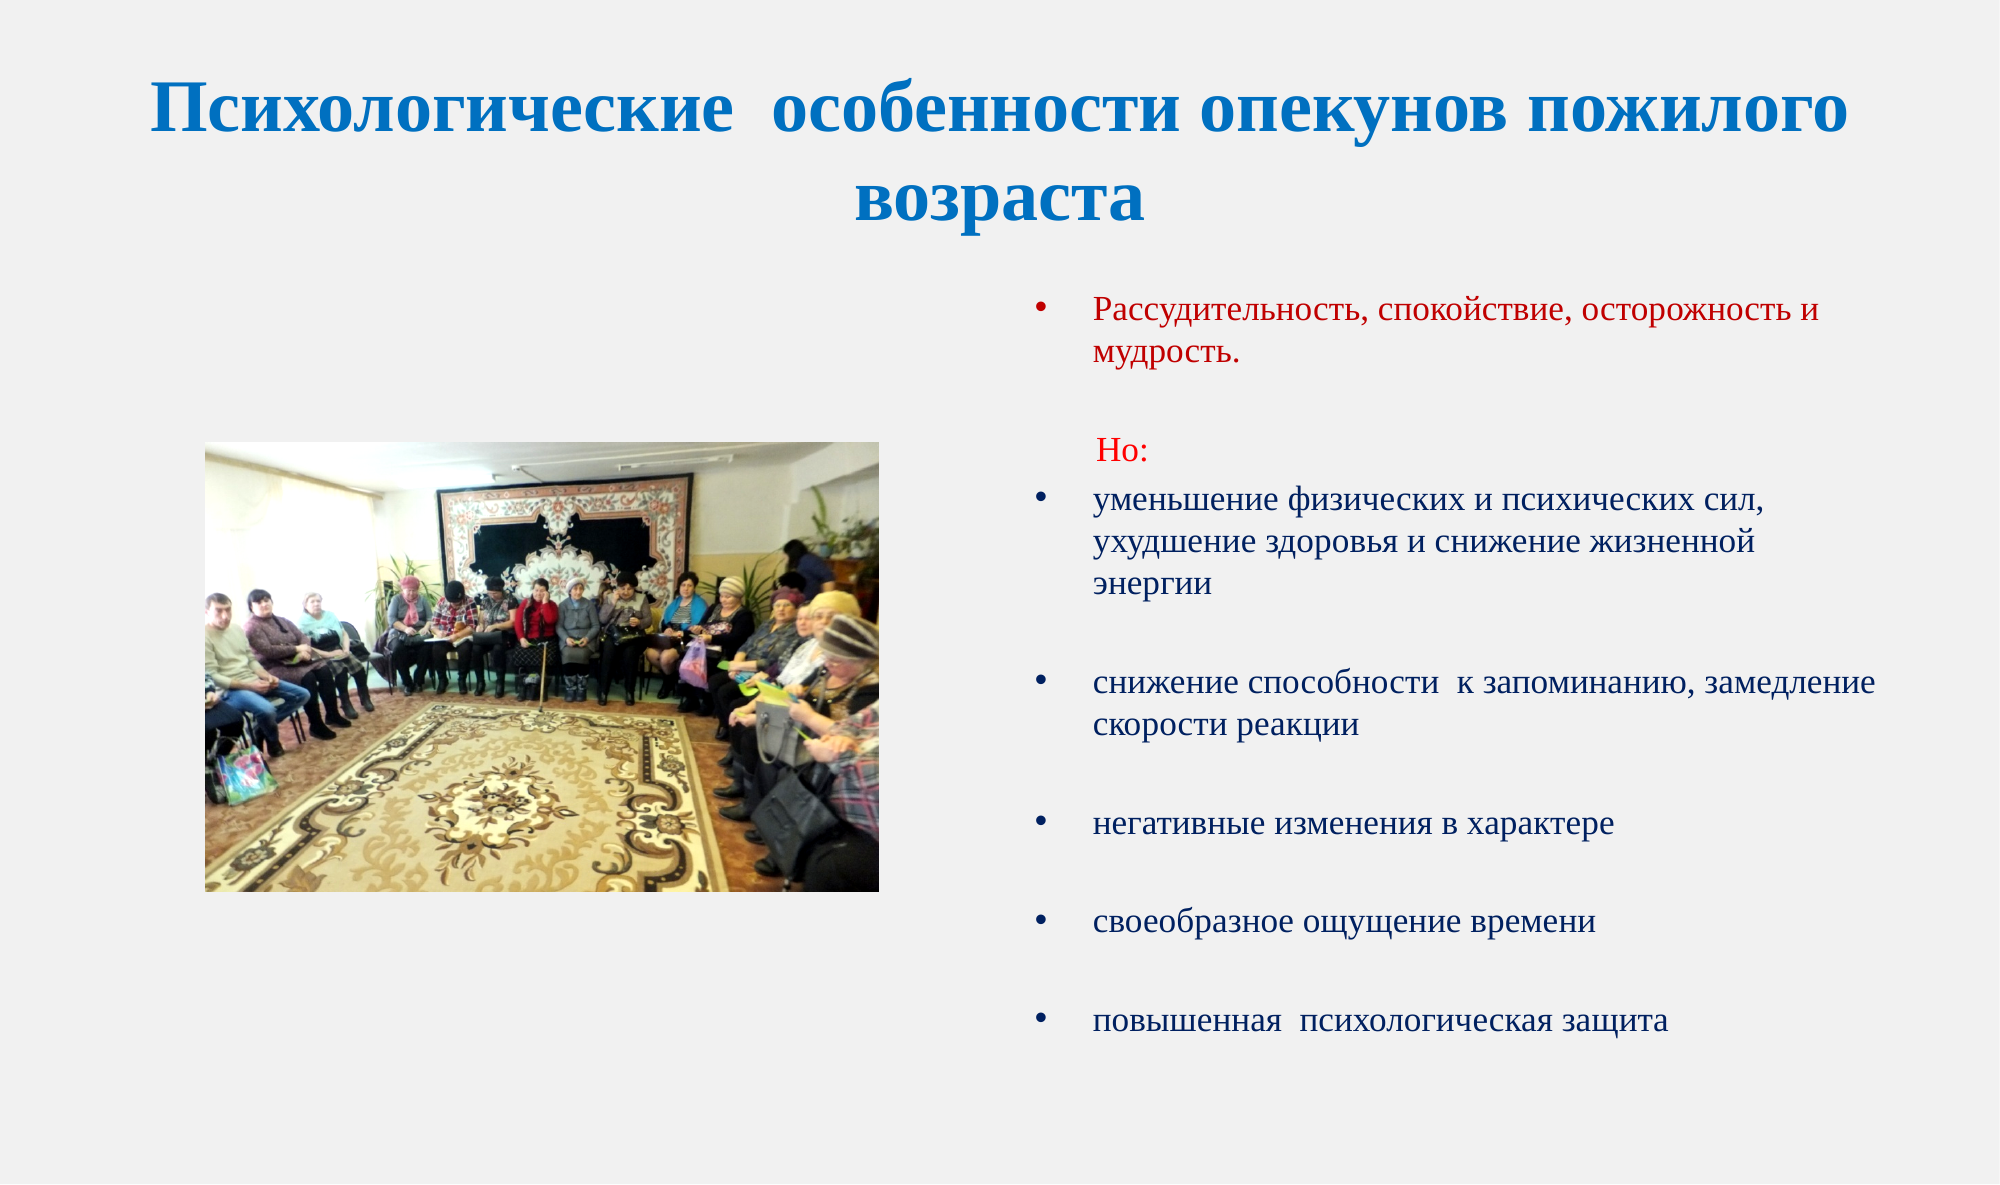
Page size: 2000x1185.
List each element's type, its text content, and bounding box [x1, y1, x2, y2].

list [204, 442, 879, 892]
list Рассудительность, спокойствие, осторожность и мудрость. Но: уменьшение физических и психических сил, ухудшение здоровья и снижение жизненной энергии снижение способности к запоминанию, замедление скорости реакции негативные изменения в характере своеобразное ощущение времени повышенная психологическая защита [1016, 276, 1900, 1058]
title Психологические особенности опекунов пожилого возраста [99, 47, 1900, 245]
